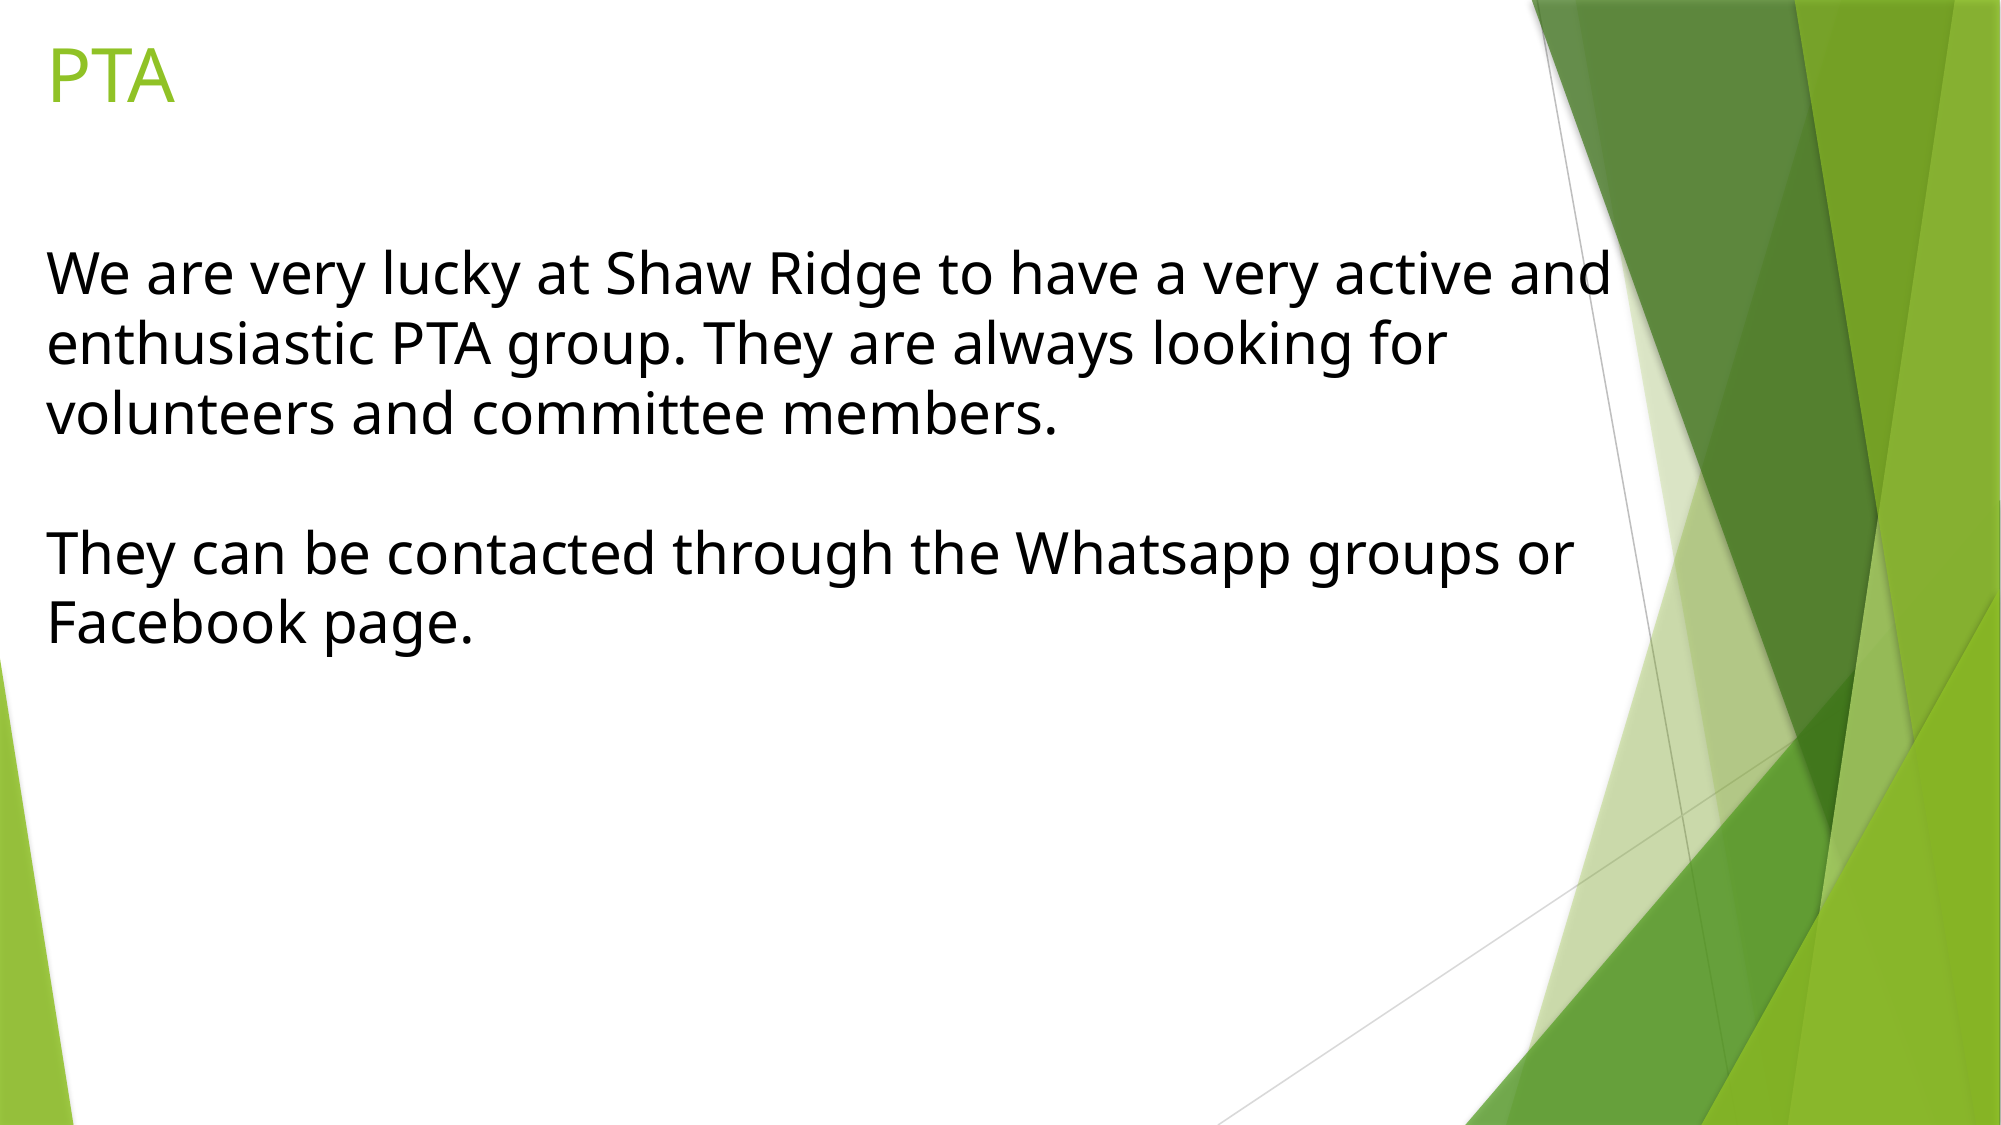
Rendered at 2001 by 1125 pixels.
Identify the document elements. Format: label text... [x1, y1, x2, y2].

text_box We are very lucky at Shaw Ridge to have a very active and enthusiastic PTA group. They are always looking for volunteers and committee members. They can be contacted through the Whatsapp groups or Facebook page. [31, 228, 1701, 803]
text_box PTA [31, 20, 1432, 228]
